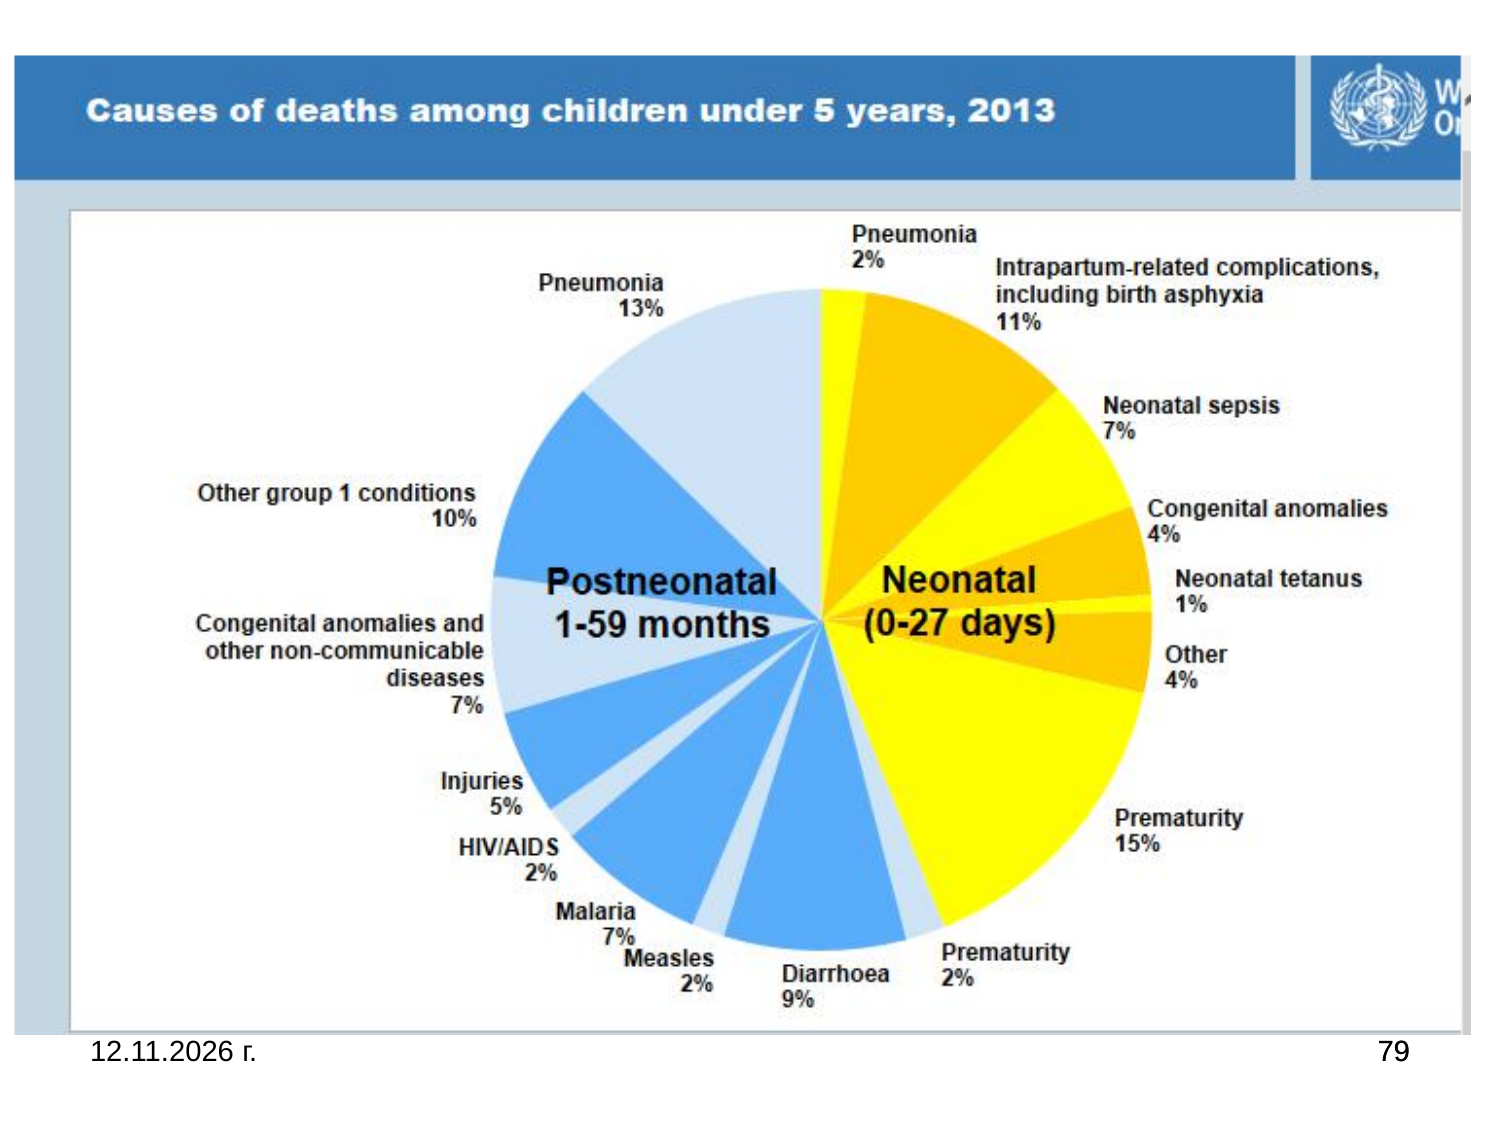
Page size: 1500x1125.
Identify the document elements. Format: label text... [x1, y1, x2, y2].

picture [11, 54, 1471, 1036]
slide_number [75, 1043, 425, 1103]
text_box 79 [1074, 1043, 1425, 1103]
